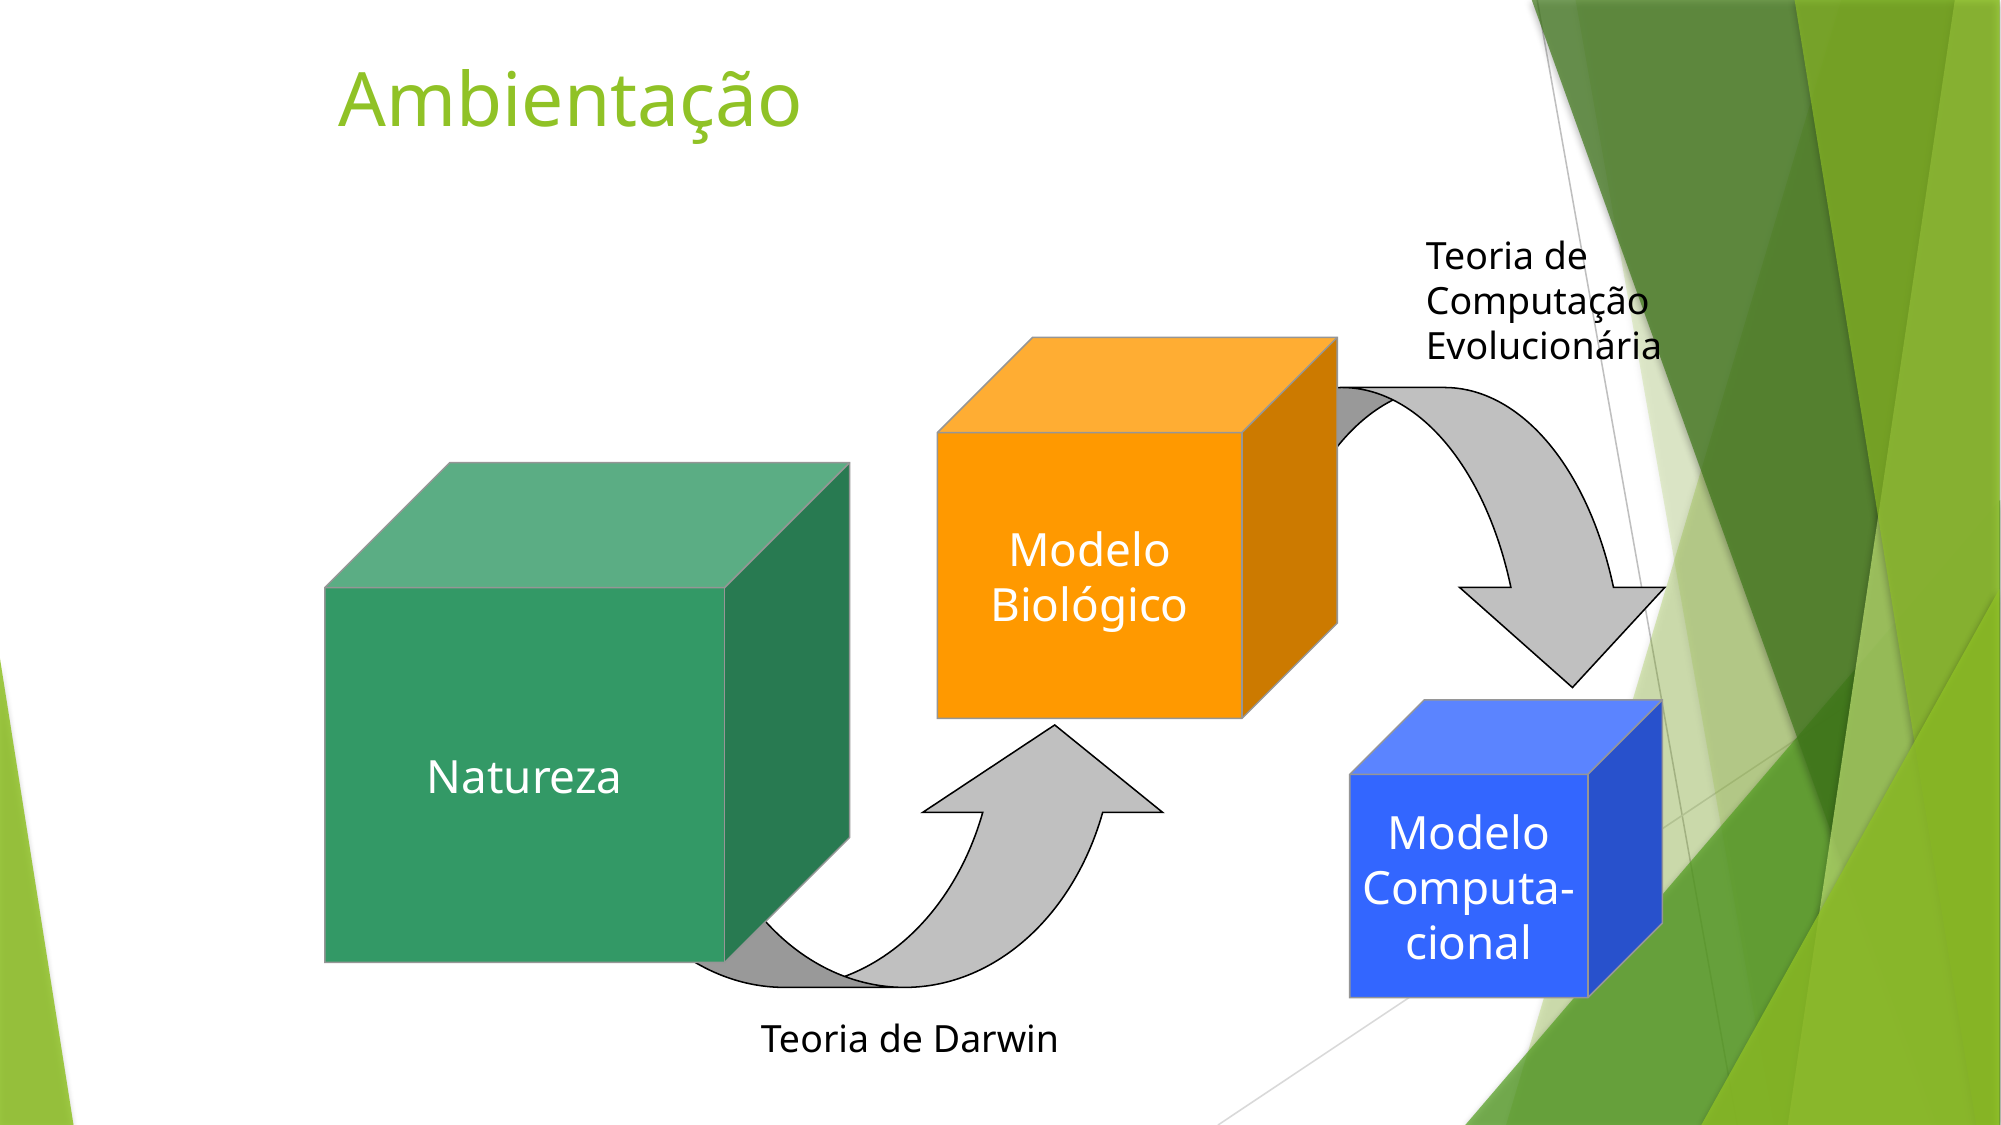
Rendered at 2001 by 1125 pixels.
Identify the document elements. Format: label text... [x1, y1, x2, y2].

text_box Teoria de Computação Evolucionária [1412, 224, 1721, 374]
text_box Modelo Computa- cional [1349, 699, 1663, 998]
text_box Natureza [324, 462, 850, 963]
text_box [1338, 387, 1665, 688]
title [1350, 700, 1662, 774]
title Exercício [937, 337, 1336, 432]
text_box Teoria de Darwin [747, 1008, 1073, 1067]
text_box Modelo Biológico [937, 337, 1338, 719]
title Ambientação [324, 44, 1675, 233]
title [325, 463, 849, 587]
text_box [696, 724, 1163, 988]
